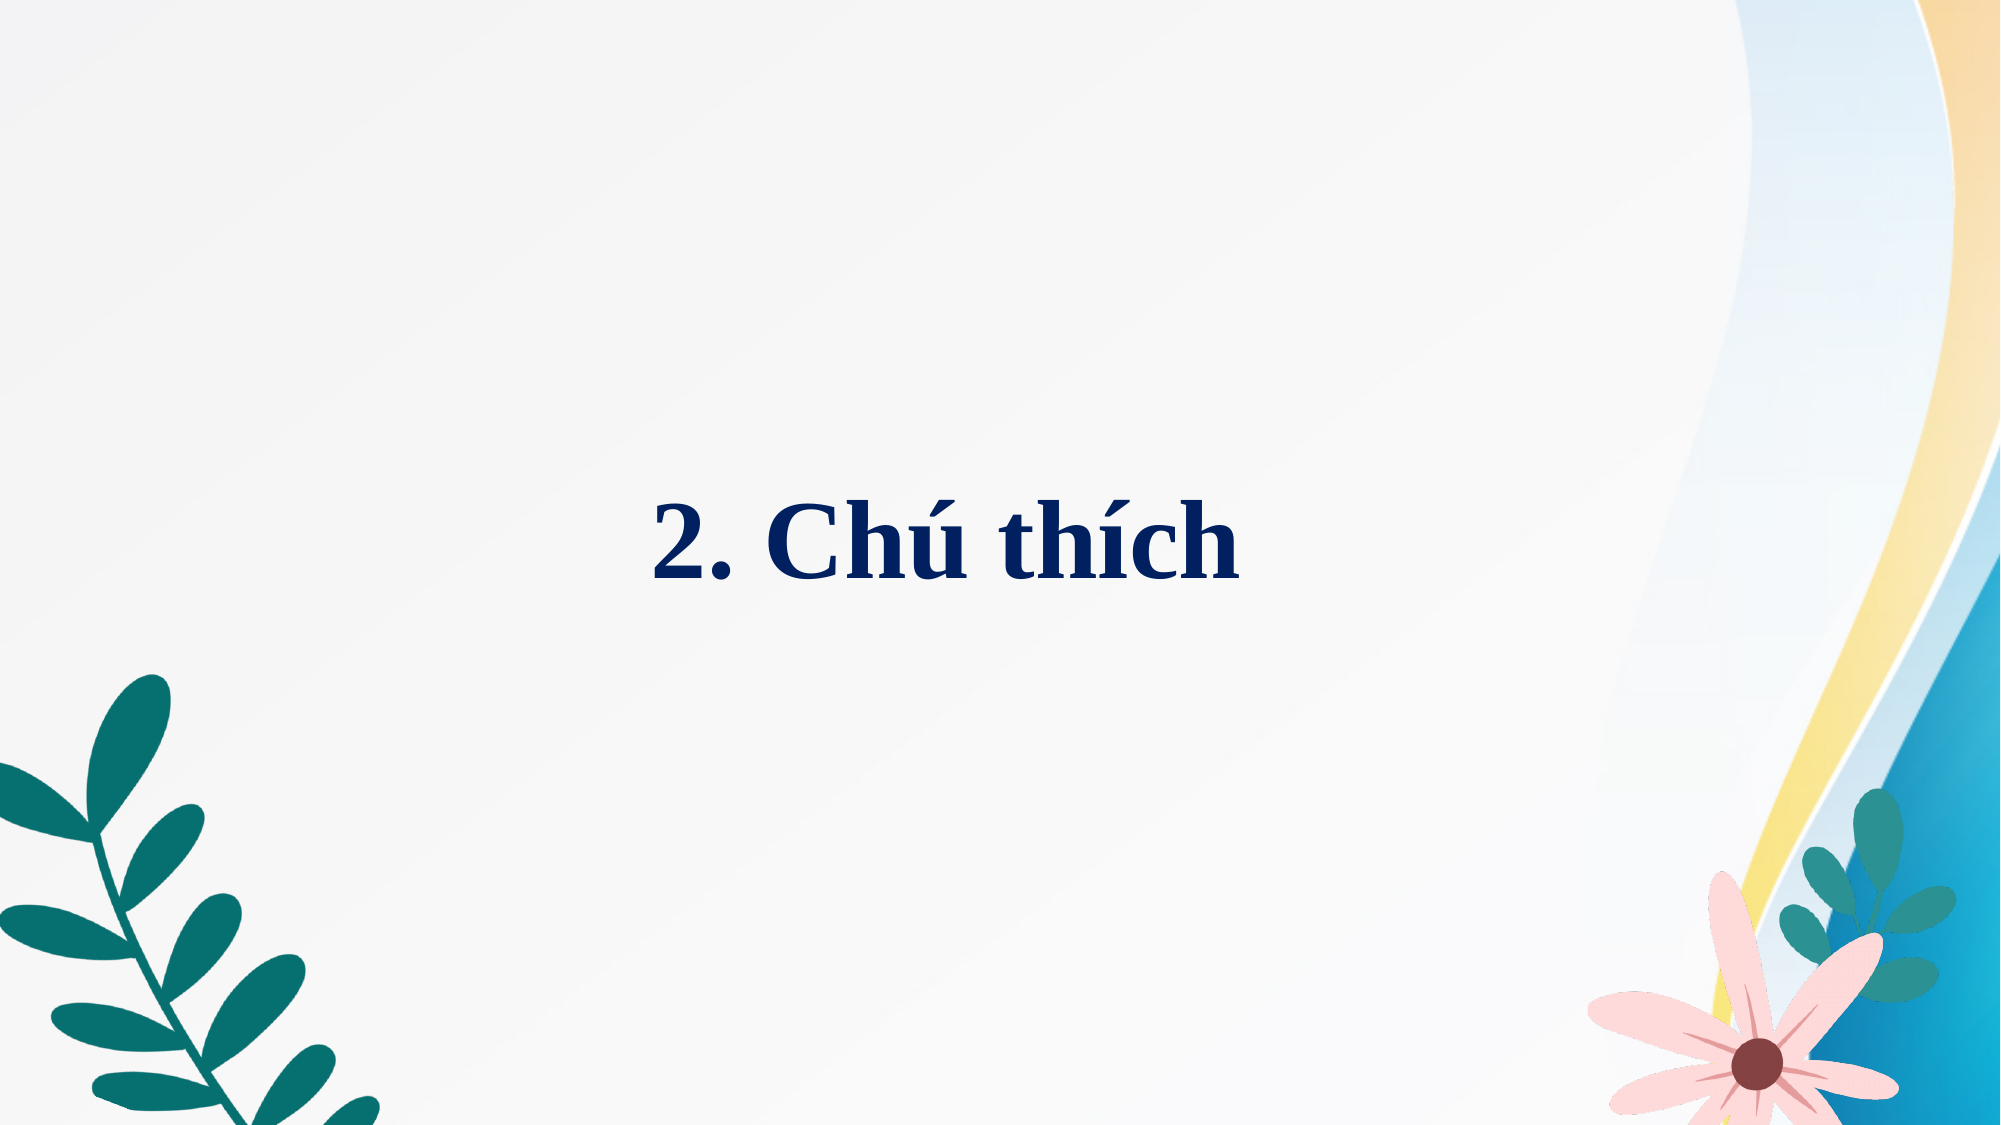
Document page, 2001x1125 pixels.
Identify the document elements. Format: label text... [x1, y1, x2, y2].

picture [0, 0, 2001, 1125]
text_box 2. Chú thích [553, 458, 1339, 609]
